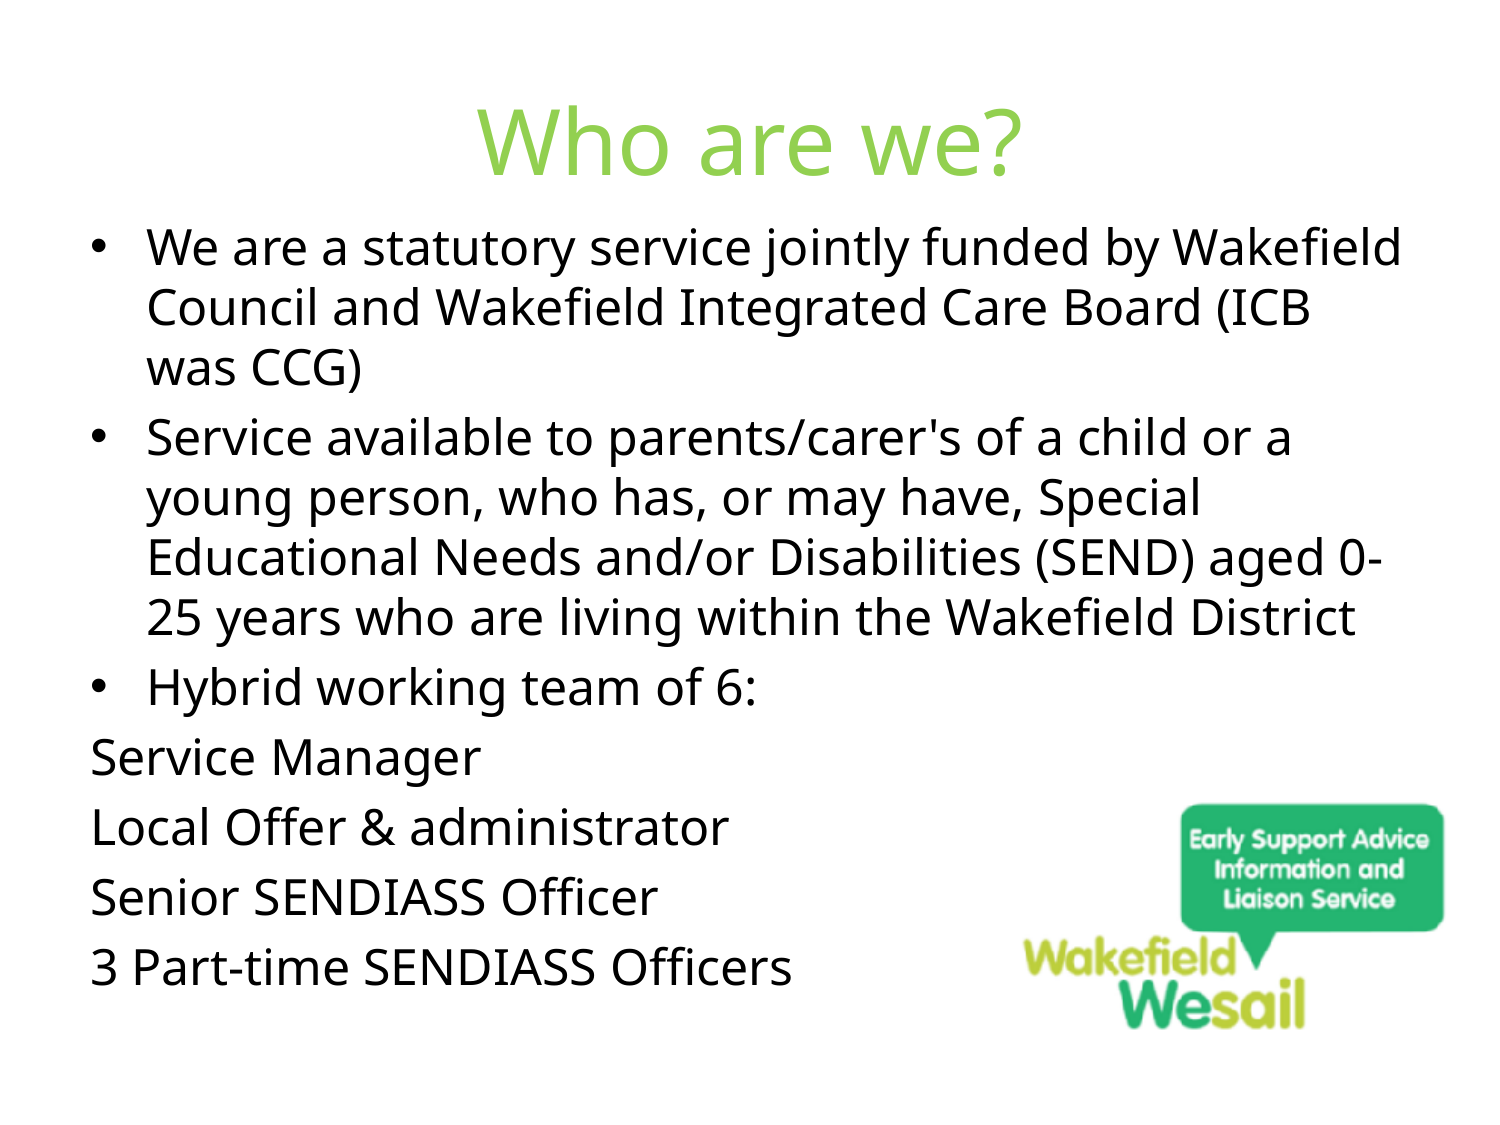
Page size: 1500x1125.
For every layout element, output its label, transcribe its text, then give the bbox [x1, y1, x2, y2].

list We are a statutory service jointly funded by Wakefield Council and Wakefield Integrated Care Board (ICB was CCG) Service available to parents/carer's of a child or a young person, who has, or may have, Special Educational Needs and/or Disabilities (SEND) aged 0-25 years who are living within the Wakefield District Hybrid working team of 6: Service Manager Local Offer & administrator Senior SENDIASS Officer 3 Part-time SENDIASS Officers [75, 208, 1425, 1083]
title Who are we? [75, 45, 1425, 208]
picture [1011, 771, 1462, 1084]
